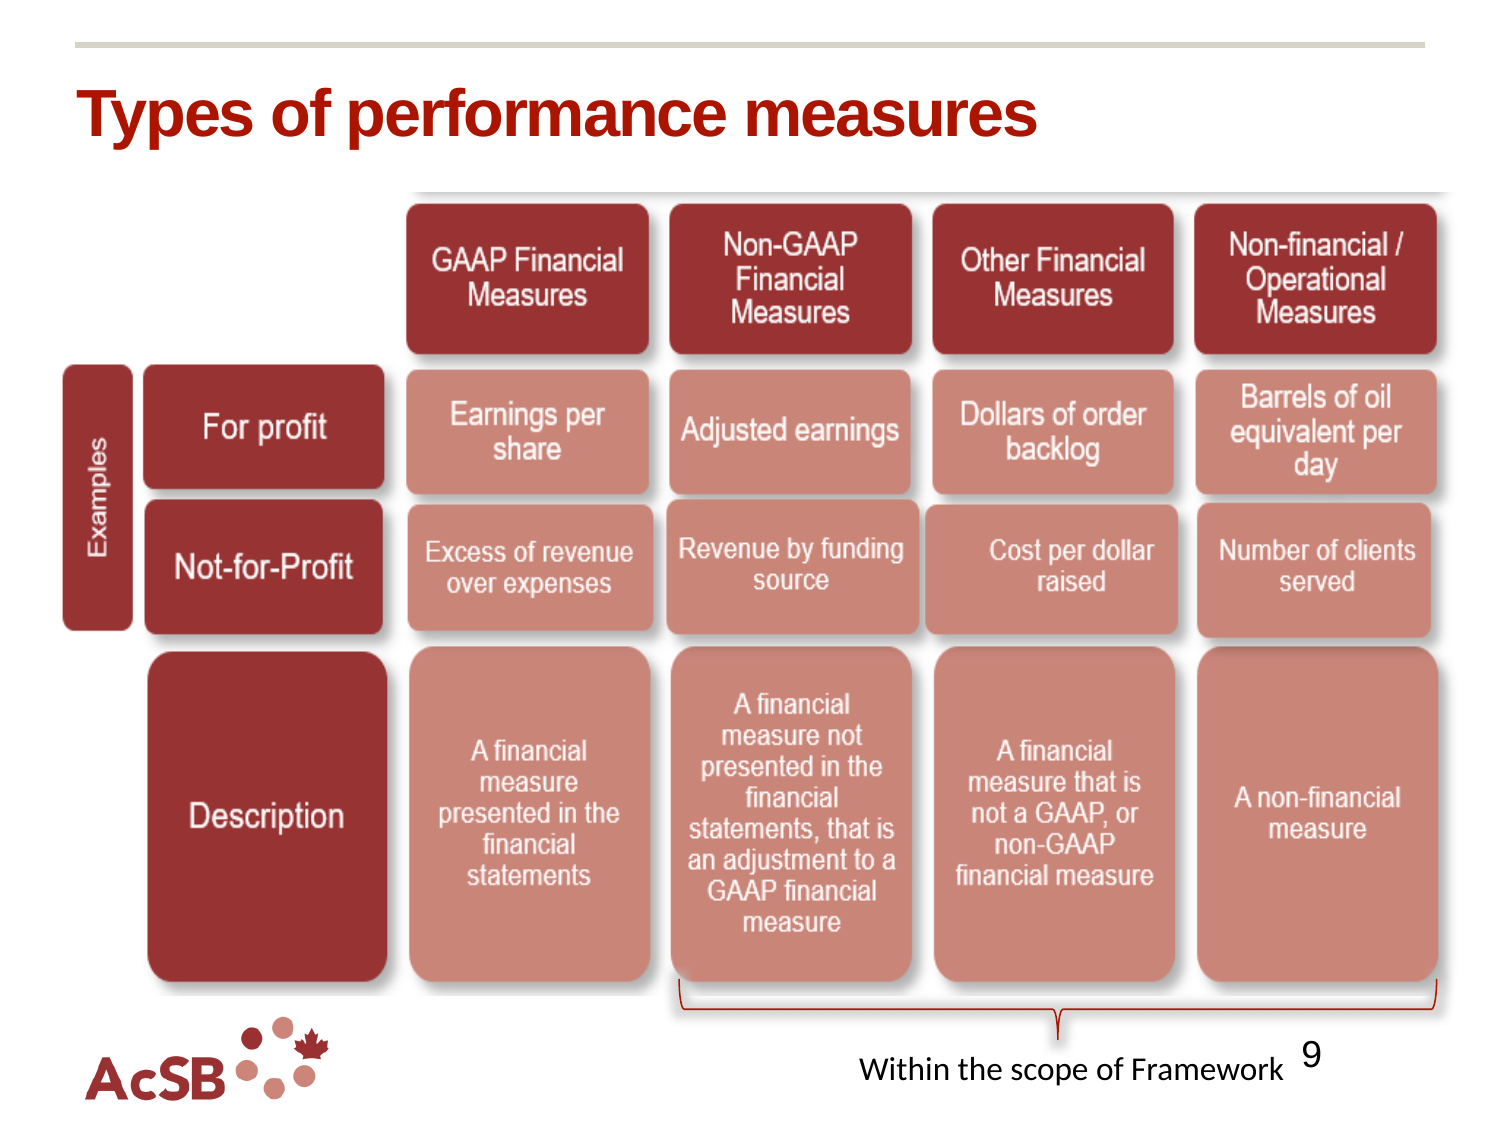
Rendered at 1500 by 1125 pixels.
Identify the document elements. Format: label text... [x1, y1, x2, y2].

text_box 9 [1286, 1023, 1487, 1083]
picture [40, 192, 1460, 996]
text_box Within the scope of Framework [844, 1039, 1314, 1095]
text_box [680, 1004, 1436, 1039]
text_box Types of performance measures [62, 62, 1413, 190]
